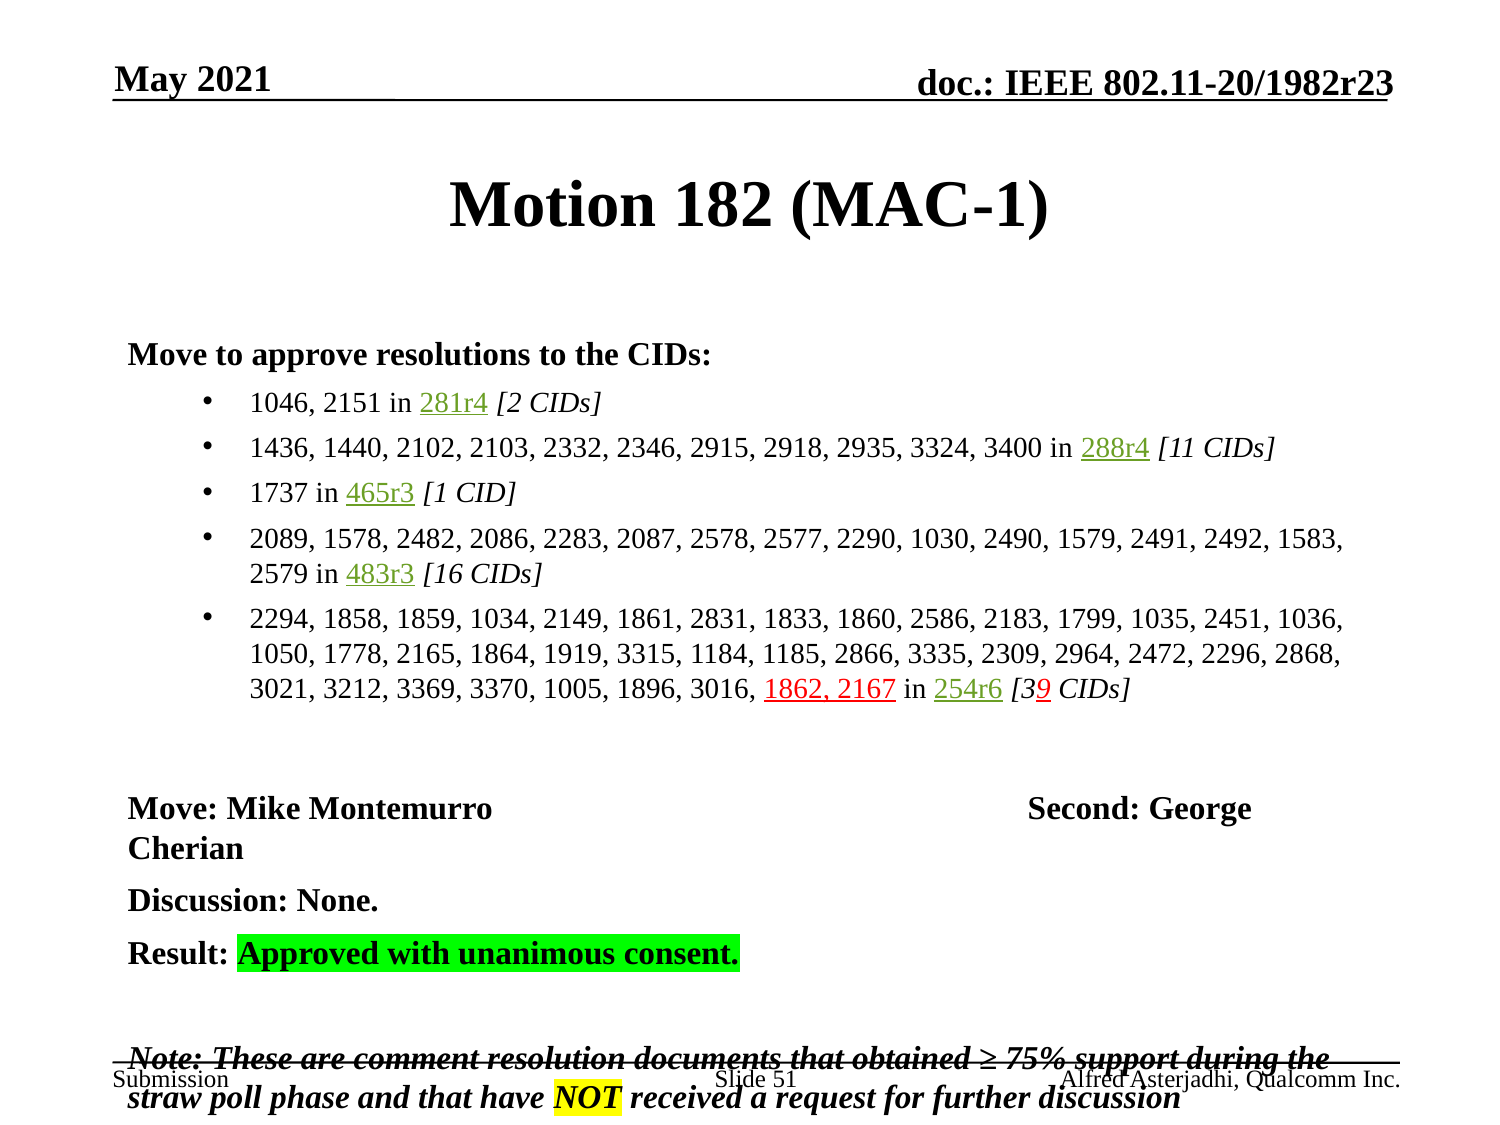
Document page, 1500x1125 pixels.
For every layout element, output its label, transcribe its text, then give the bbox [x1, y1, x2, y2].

slide_number Slide 51 [712, 1061, 800, 1123]
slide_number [114, 54, 423, 100]
footer Alfred Asterjadhi, Qualcomm Inc. [878, 1061, 1402, 1093]
list Move to approve resolutions to the CIDs: 1046, 2151 in 281r4 [2 CIDs] 1436, 1440, 2102, 2103, 2332, 2346, 2915, 2918, 2935, 3324, 3400 in 288r4 [11 CIDs] 1737 in 465r3 [1 CID] 2089, 1578, 2482, 2086, 2283, 2087, 2578, 2577, 2290, 1030, 2490, 1579, 2491, 2492, 1583, 2579 in 483r3 [16 CIDs] 2294, 1858, 1859, 1034, 2149, 1861, 2831, 1833, 1860, 2586, 2183, 1799, 1035, 2451, 1036, 1050, 1778, 2165, 1864, 1919, 3315, 1184, 1185, 2866, 3335, 2309, 2964, 2472, 2296, 2868, 3021, 3212, 3369, 3370, 1005, 1896, 3016, 1862, 2167 in 254r6 [39 CIDs] Move: Mike Montemurro Second: George Cherian Discussion: None. Result: Approved with unanimous consent. Note: These are comment resolution documents that obtained ≥ 75% support during the straw poll phase and that have NOT received a request for further discussion [112, 324, 1388, 1063]
title Motion 182 (MAC-1) [112, 112, 1388, 288]
